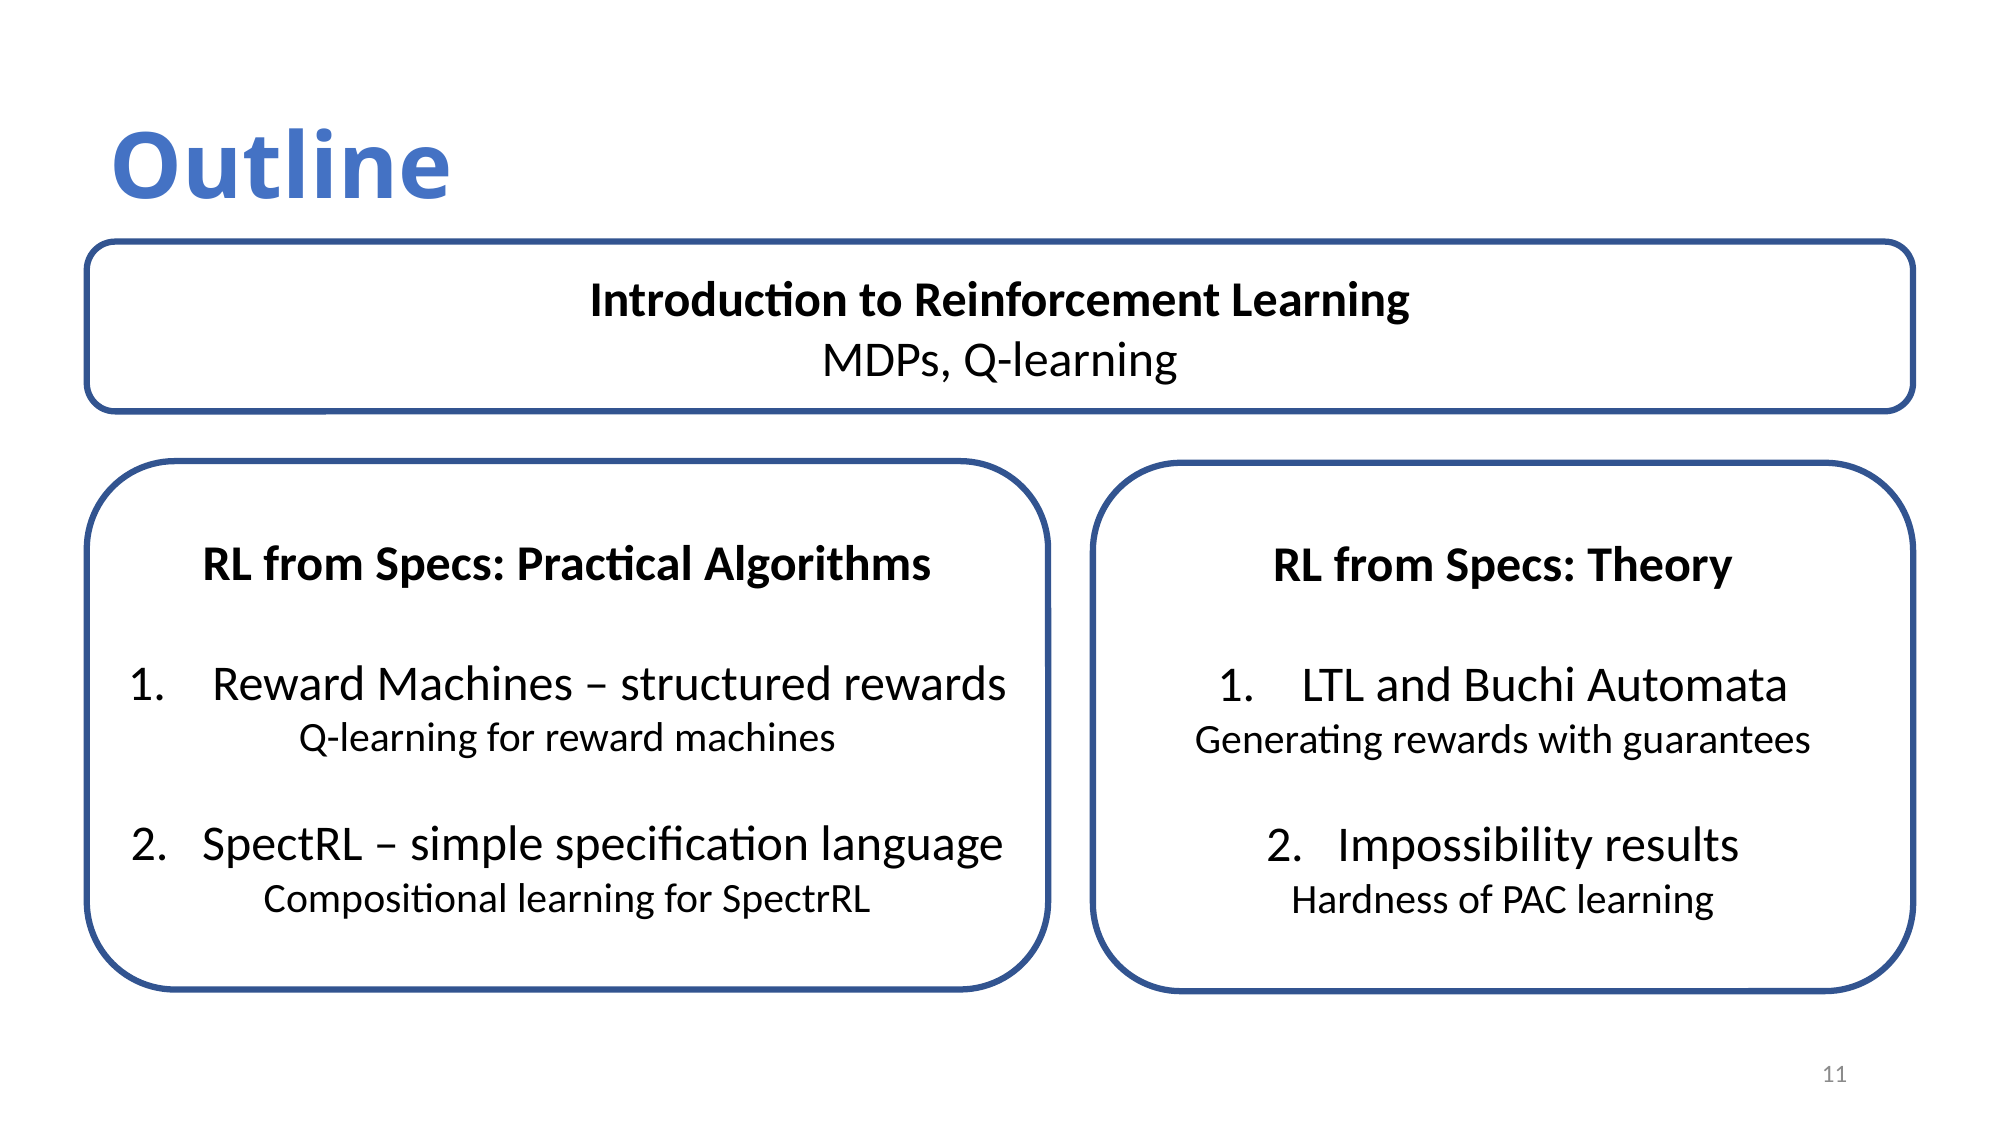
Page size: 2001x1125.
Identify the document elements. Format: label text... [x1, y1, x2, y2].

slide_number 11 [1412, 1042, 1863, 1103]
text_box Introduction to Reinforcement Learning MDPs, Q-learning [85, 240, 1915, 413]
title Outline [94, 59, 1820, 248]
text_box RL from Specs: Practical Algorithms Reward Machines – structured rewards Q-learning for reward machines 2. SpectRL – simple specification language Compositional learning for SpectrRL [85, 460, 1050, 991]
text_box RL from Specs: Theory LTL and Buchi Automata Generating rewards with guarantees 2. Impossibility results Hardness of PAC learning [1091, 461, 1915, 993]
